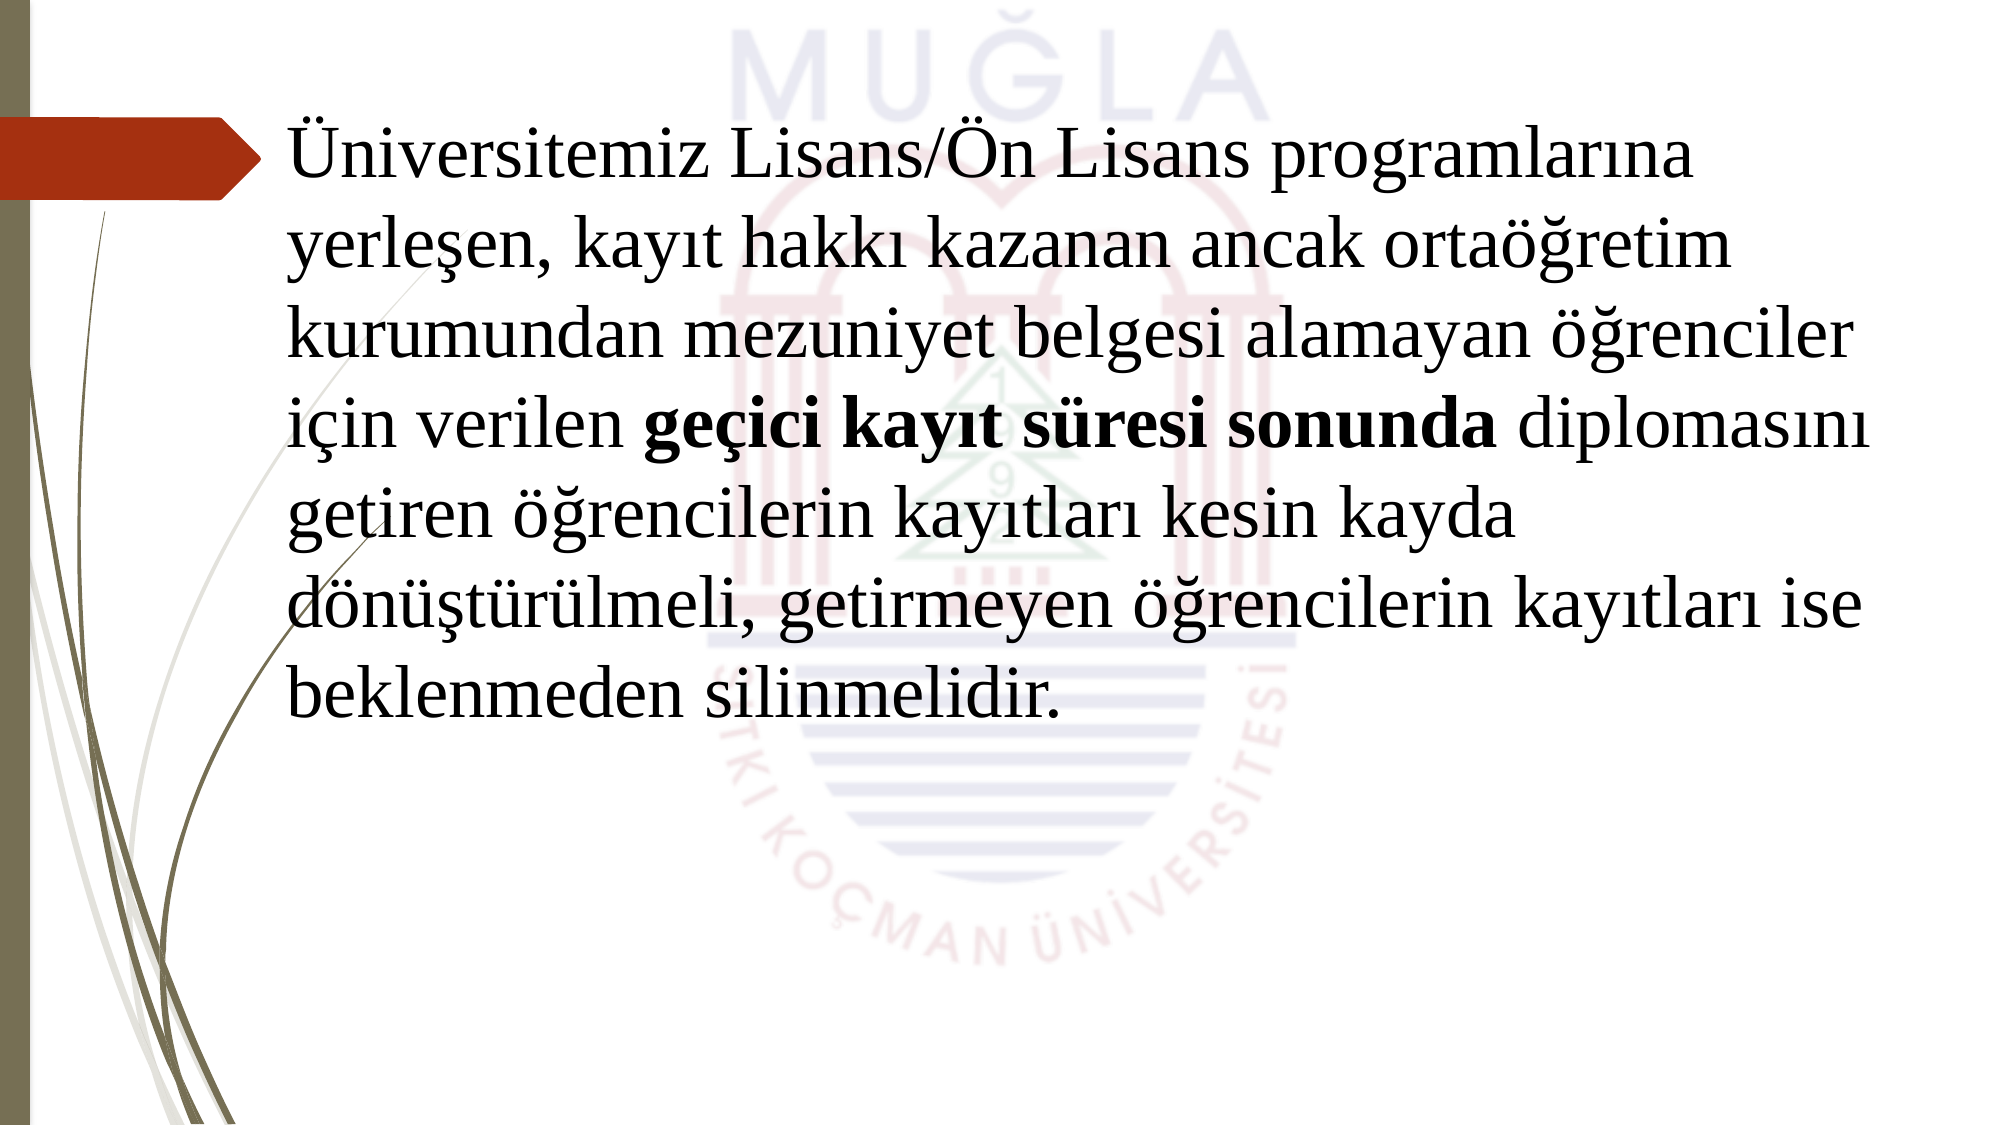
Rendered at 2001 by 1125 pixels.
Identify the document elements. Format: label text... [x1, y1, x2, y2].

list Üniversitemiz Lisans/Ön Lisans programlarına yerleşen, kayıt hakkı kazanan ancak ortaöğretim kurumundan mezuniyet belgesi alamayan öğrenciler için verilen geçici kayıt süresi sonunda diplomasını getiren öğrencilerin kayıtları kesin kayda dönüştürülmeli, getirmeyen öğrencilerin kayıtları ise beklenmeden silinmelidir. [271, 94, 1924, 1000]
